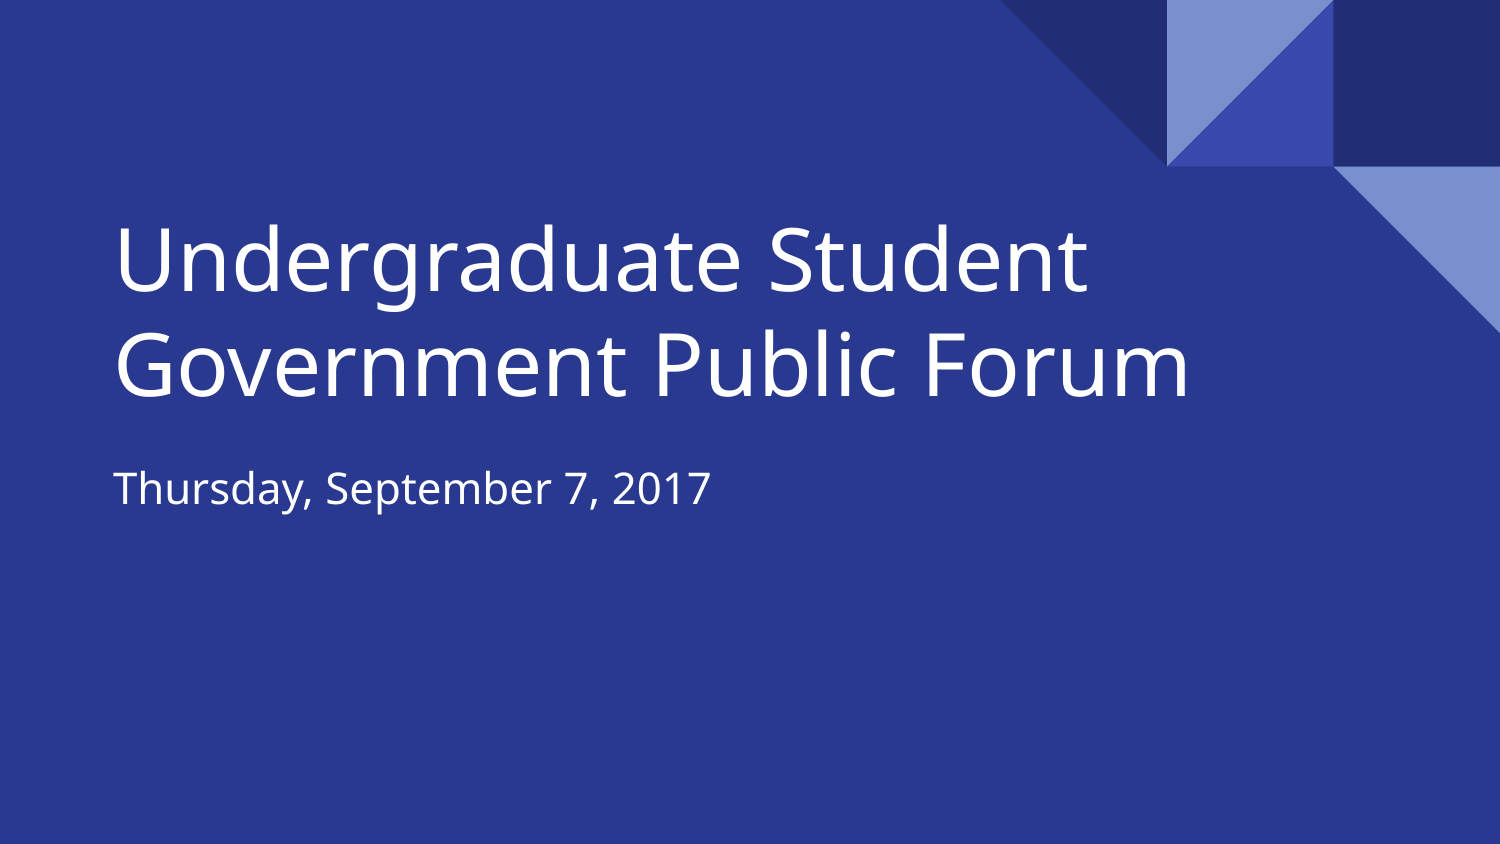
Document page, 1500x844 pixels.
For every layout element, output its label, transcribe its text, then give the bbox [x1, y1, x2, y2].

title Undergraduate Student Government Public Forum [98, 291, 1447, 429]
subtitle Thursday, September 7, 2017 [98, 445, 1447, 517]
